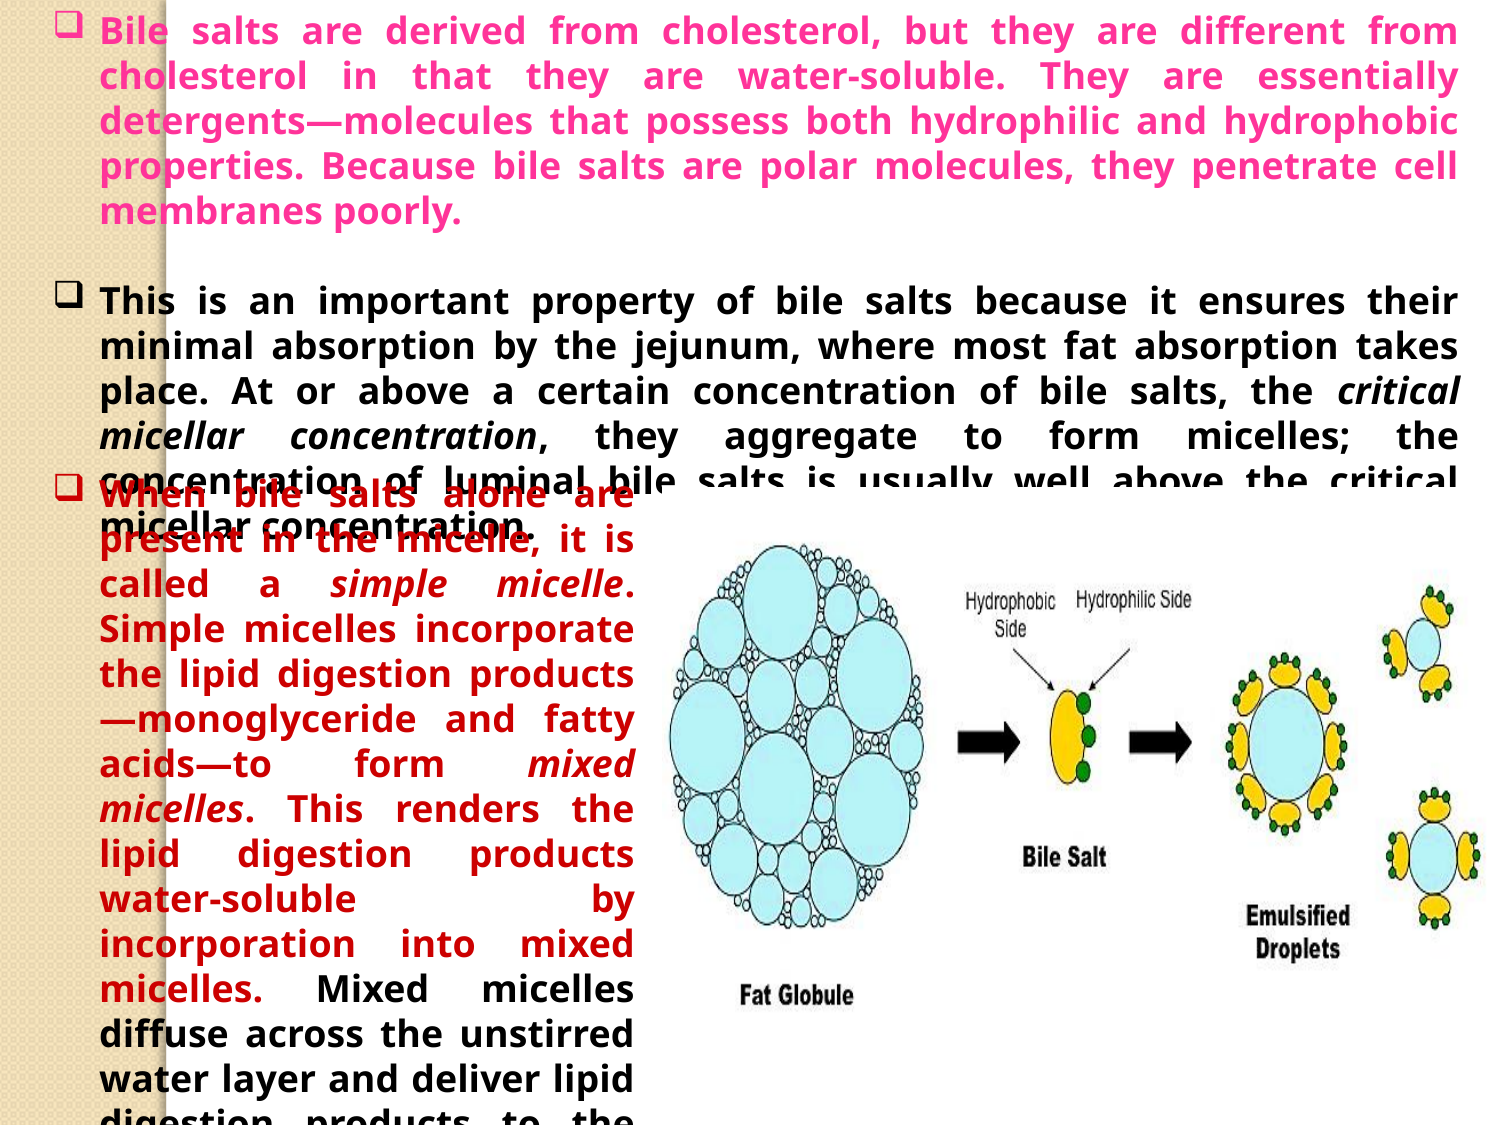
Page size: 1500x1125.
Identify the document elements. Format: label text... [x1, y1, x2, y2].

picture [662, 487, 1488, 1038]
text_box When bile salts alone are present in the micelle, it is called a simple micelle. Simple micelles incorporate the lipid digestion products—monoglyceride and fatty acids—to form mixed micelles. This renders the lipid digestion products water-soluble by incorporation into mixed micelles. Mixed micelles diffuse across the unstirred water layer and deliver lipid digestion products to the enterocytes for absorption. [37, 462, 650, 1125]
text_box Bile salts are derived from cholesterol, but they are different from cholesterol in that they are water-soluble. They are essentially detergents—molecules that possess both hydrophilic and hydrophobic properties. Because bile salts are polar molecules, they penetrate cell membranes poorly. This is an important property of bile salts because it ensures their minimal absorption by the jejunum, where most fat absorption takes place. At or above a certain concentration of bile salts, the critical micellar concentration, they aggregate to form micelles; the concentration of luminal bile salts is usually well above the critical micellar concentration. [37, 0, 1475, 555]
